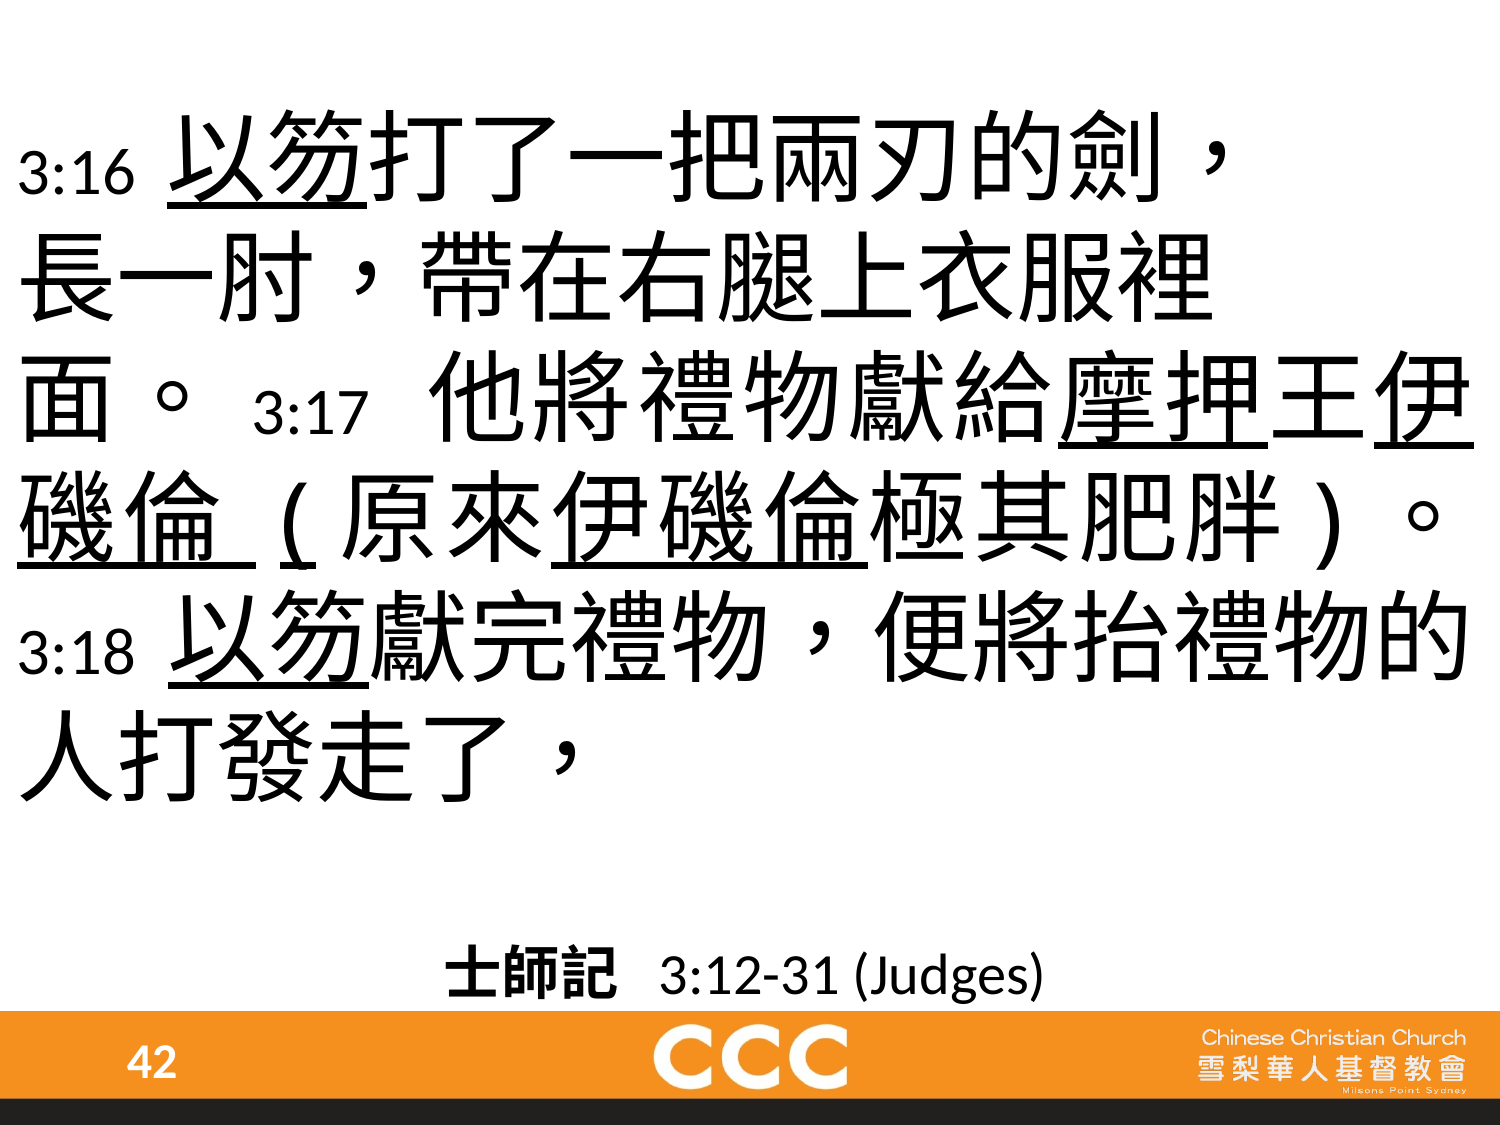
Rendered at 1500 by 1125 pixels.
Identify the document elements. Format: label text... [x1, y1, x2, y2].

text_box 3:16 以笏打了一把兩刃的劍， 長一肘，帶在右腿上衣服裡 面。3:17 他將禮物獻給摩押王伊磯倫 (原來伊磯倫極其肥胖)。 3:18 以笏獻完禮物，便將抬禮物的人打發走了， [2, 7, 1489, 752]
picture [0, 1011, 1500, 1125]
text_box 士師記 3:12-31 (Judges) [2, 928, 1489, 1014]
slide_number 42 [112, 1020, 215, 1094]
